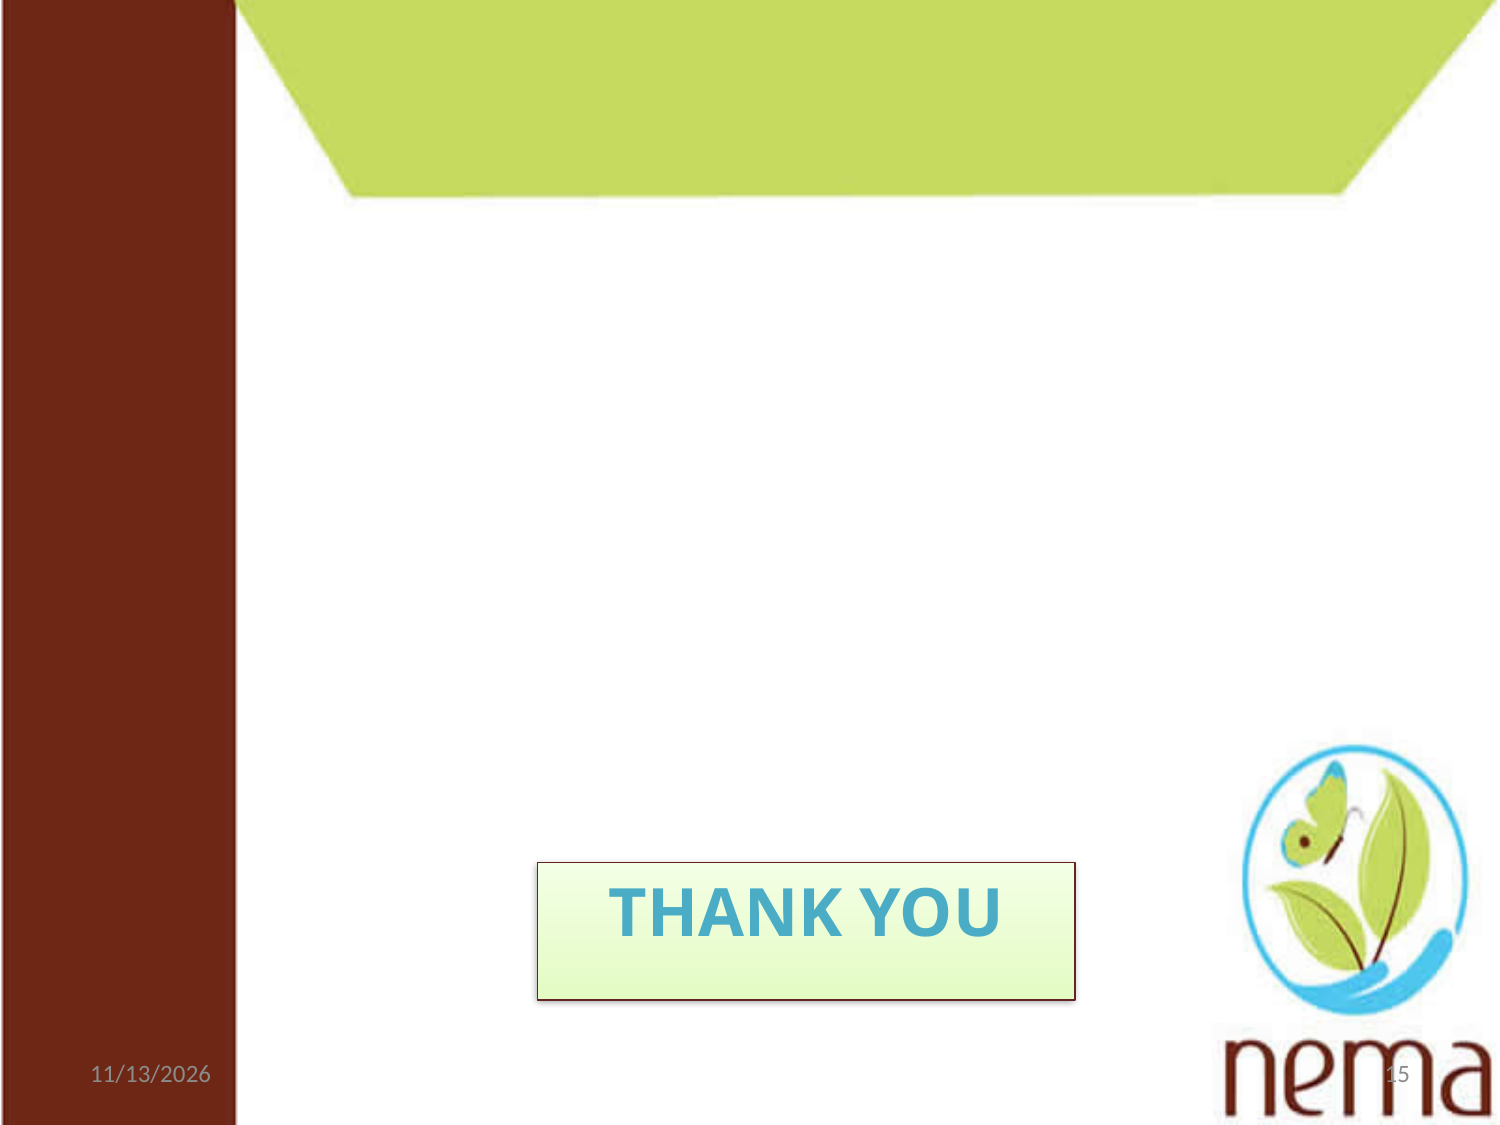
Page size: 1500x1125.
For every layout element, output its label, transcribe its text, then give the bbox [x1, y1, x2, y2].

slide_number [75, 1042, 425, 1103]
picture [0, 0, 1500, 1125]
slide_number 15 [1074, 1042, 1425, 1103]
text_box THANK YOU [537, 862, 1076, 1001]
